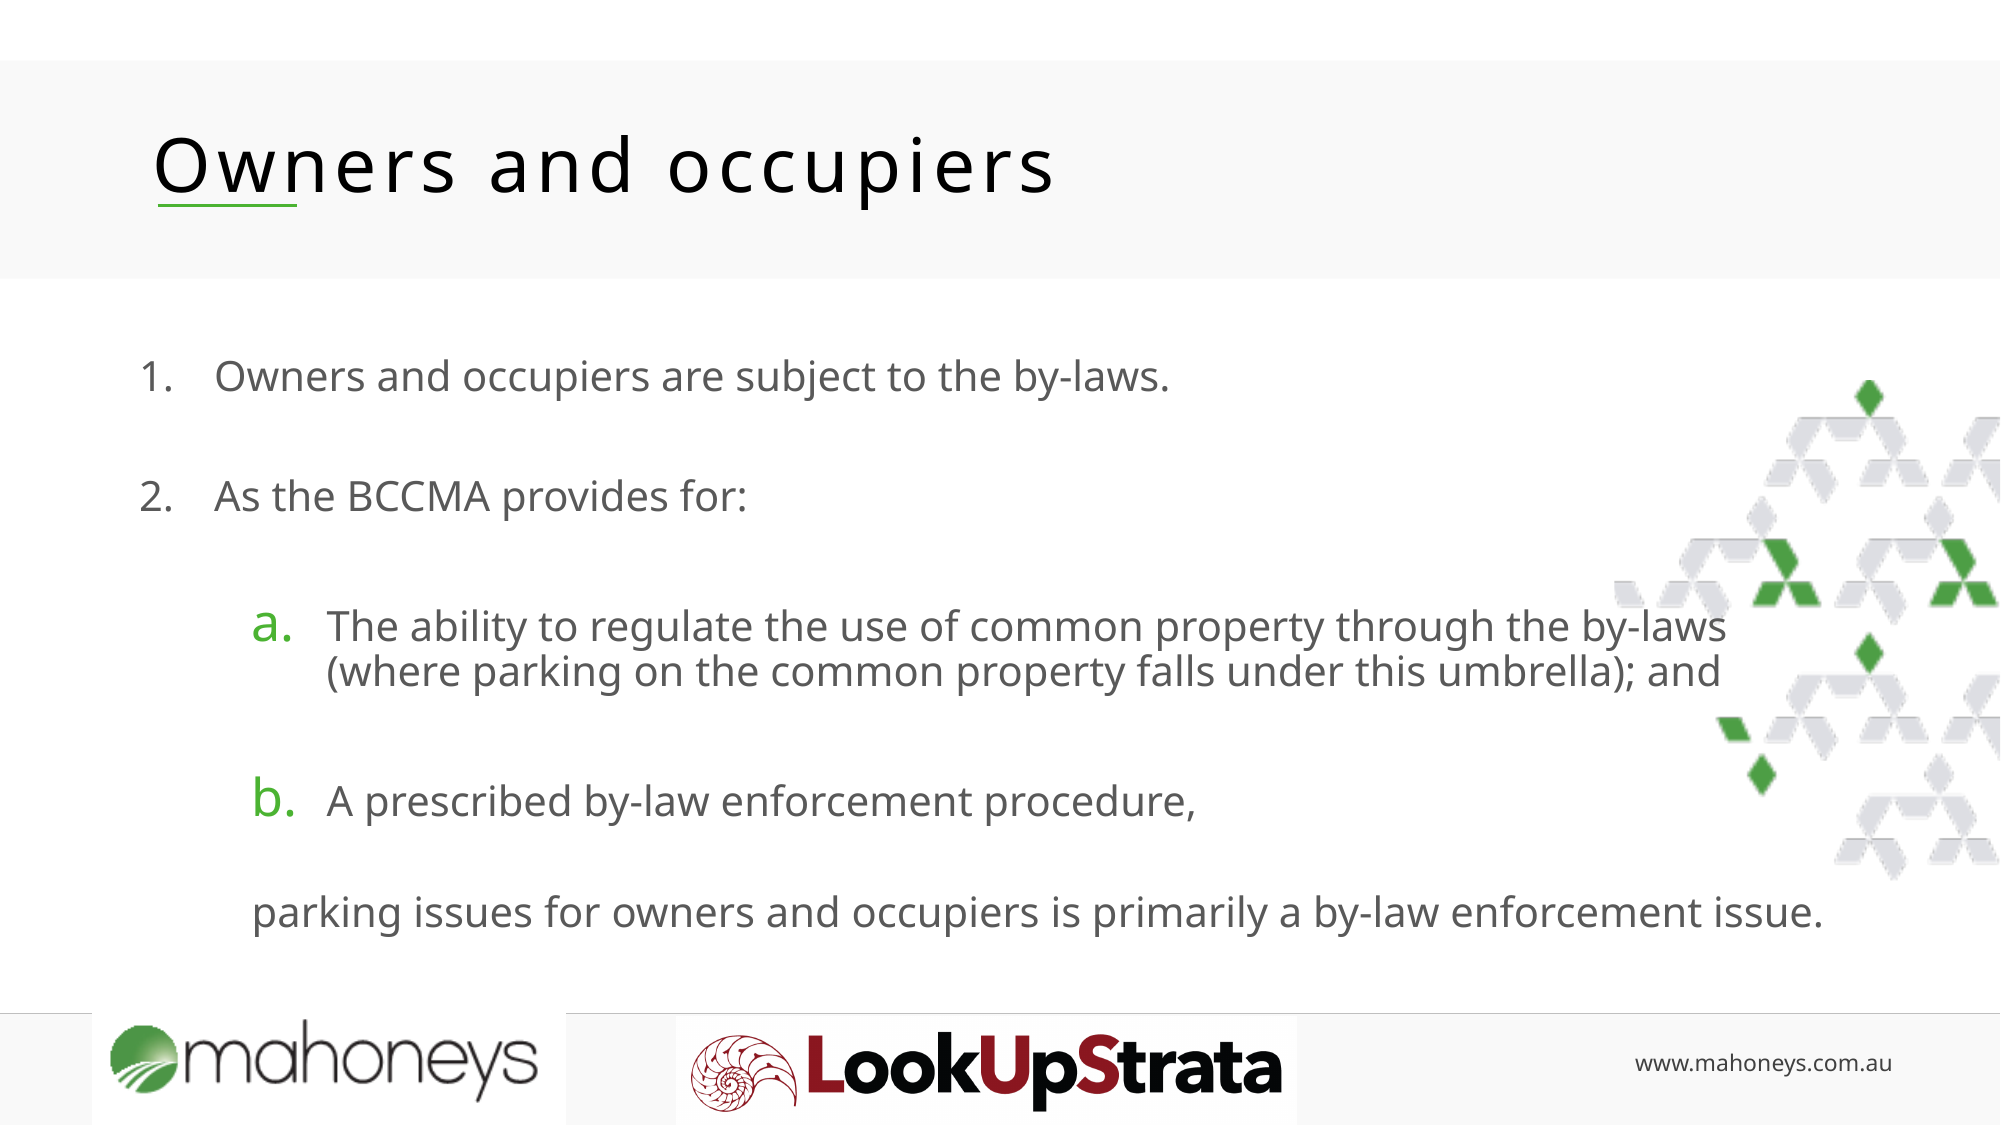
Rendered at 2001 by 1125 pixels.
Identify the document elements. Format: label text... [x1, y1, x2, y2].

picture [92, 1007, 566, 1125]
title Owners and occupiers [137, 59, 1863, 278]
picture [676, 1016, 1297, 1125]
list Owners and occupiers are subject to the by-laws. As the BCCMA provides for: The ability to regulate the use of common property through the by-laws (where parking on the common property falls under this umbrella); and A prescribed by-law enforcement procedure, parking issues for owners and occupiers is primarily a by-law enforcement issue. [124, 353, 1850, 1037]
